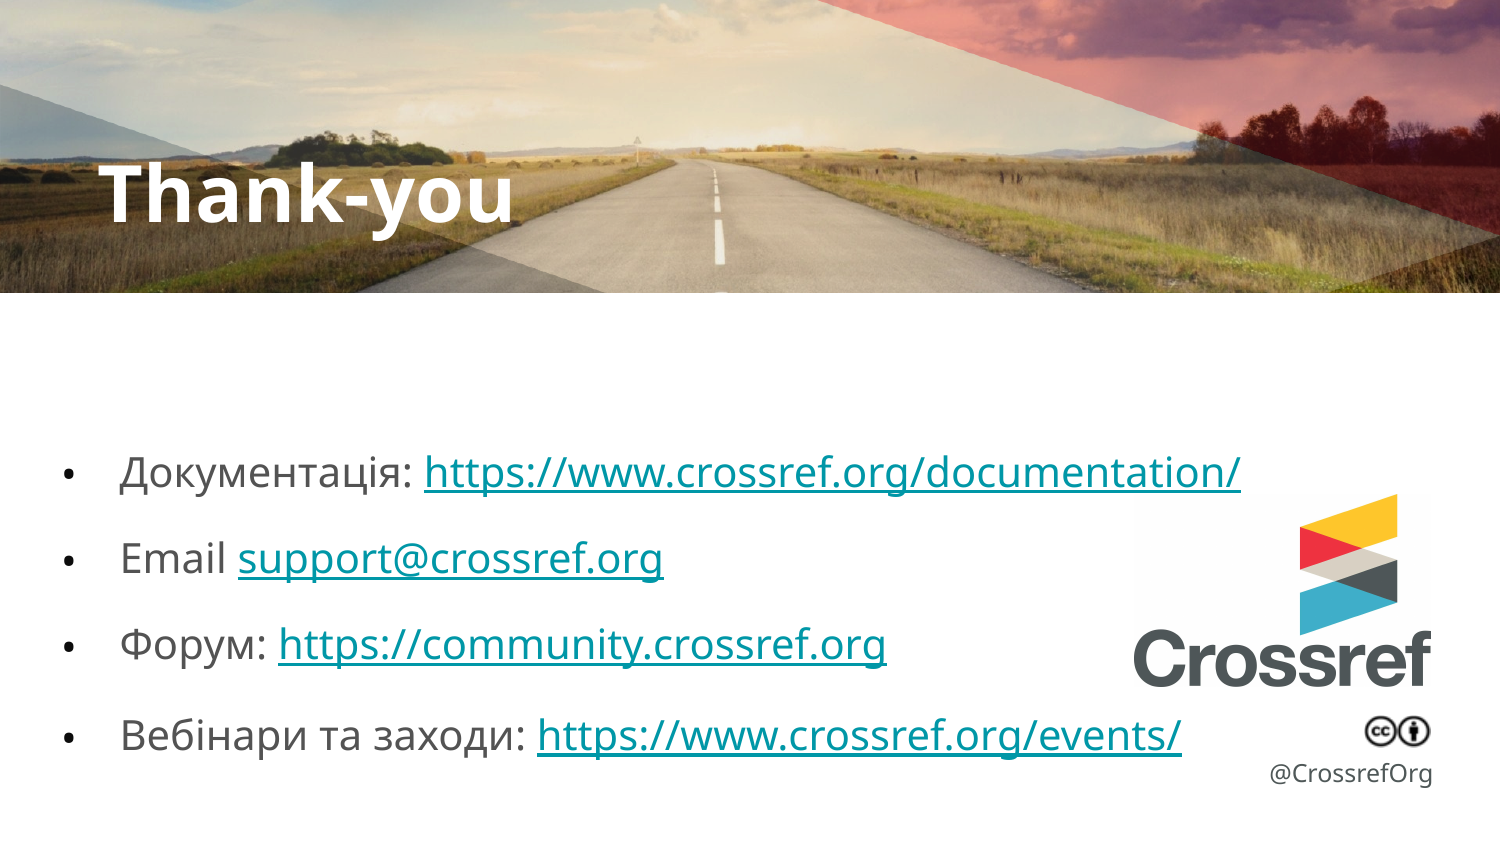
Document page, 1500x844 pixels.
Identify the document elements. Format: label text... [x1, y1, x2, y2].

picture [0, 0, 1500, 293]
picture [1364, 715, 1431, 748]
list Документація: https://www.crossref.org/documentation/ Email support@crossref.org Форум: https://community.crossref.org Вебінари та заходи: https://www.crossref.org/events/ [29, 421, 1299, 780]
picture [1299, 494, 1431, 687]
